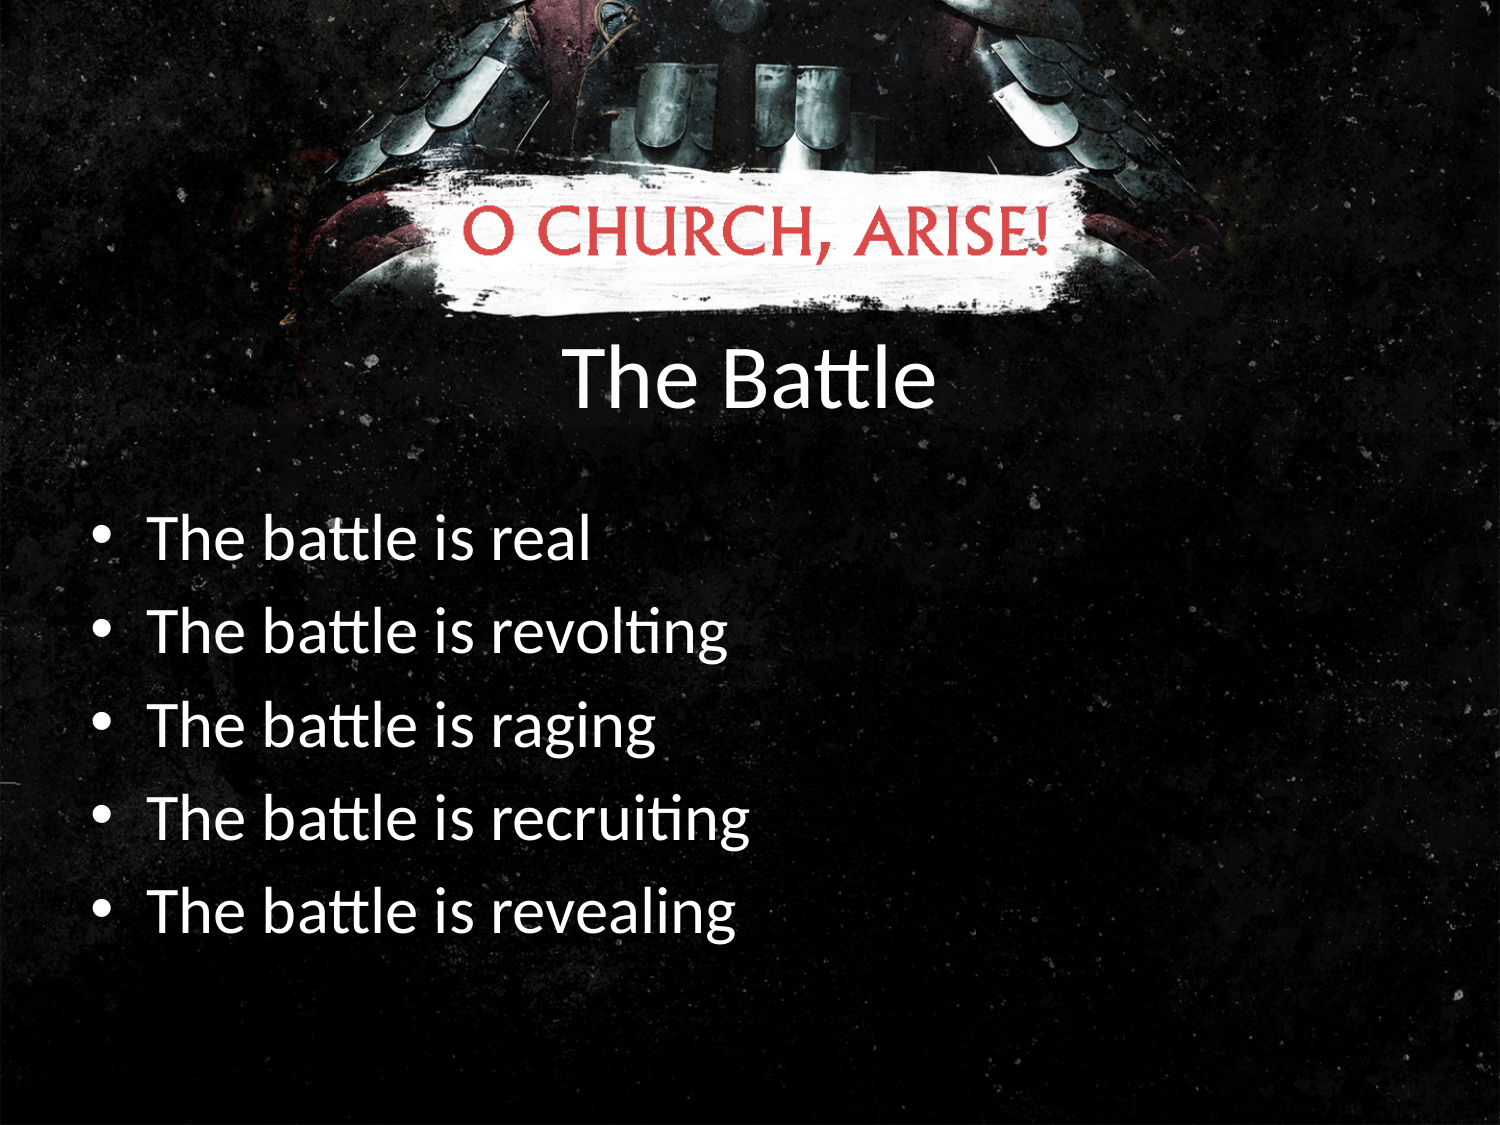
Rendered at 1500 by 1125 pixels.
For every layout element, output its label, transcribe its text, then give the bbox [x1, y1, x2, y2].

list The battle is real The battle is revolting The battle is raging The battle is recruiting The battle is revealing [75, 486, 1449, 1085]
picture [0, 0, 1500, 1125]
title The Battle [75, 278, 1425, 466]
